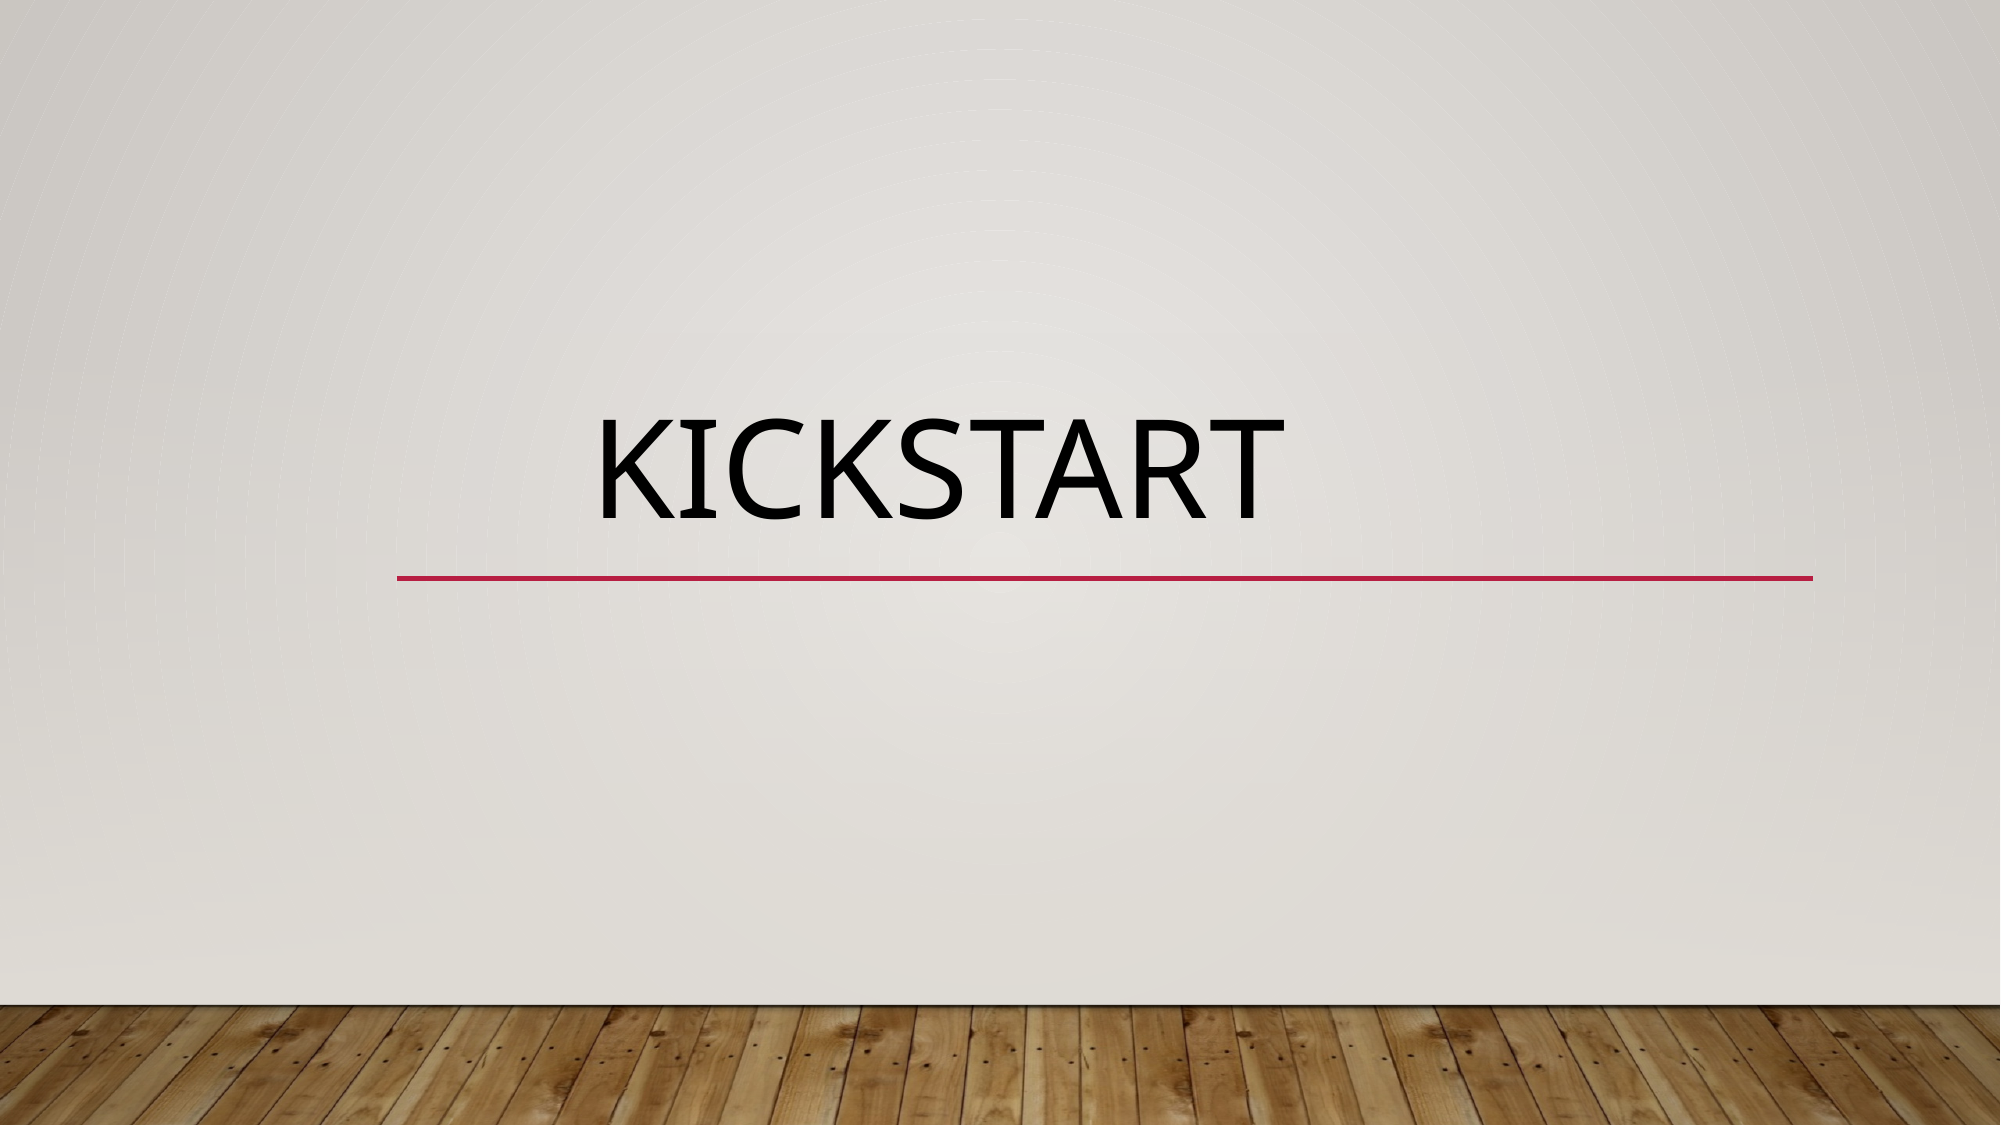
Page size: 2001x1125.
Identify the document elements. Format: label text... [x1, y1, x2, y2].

picture [0, 1005, 2000, 1125]
title KickStart [396, 131, 1814, 549]
